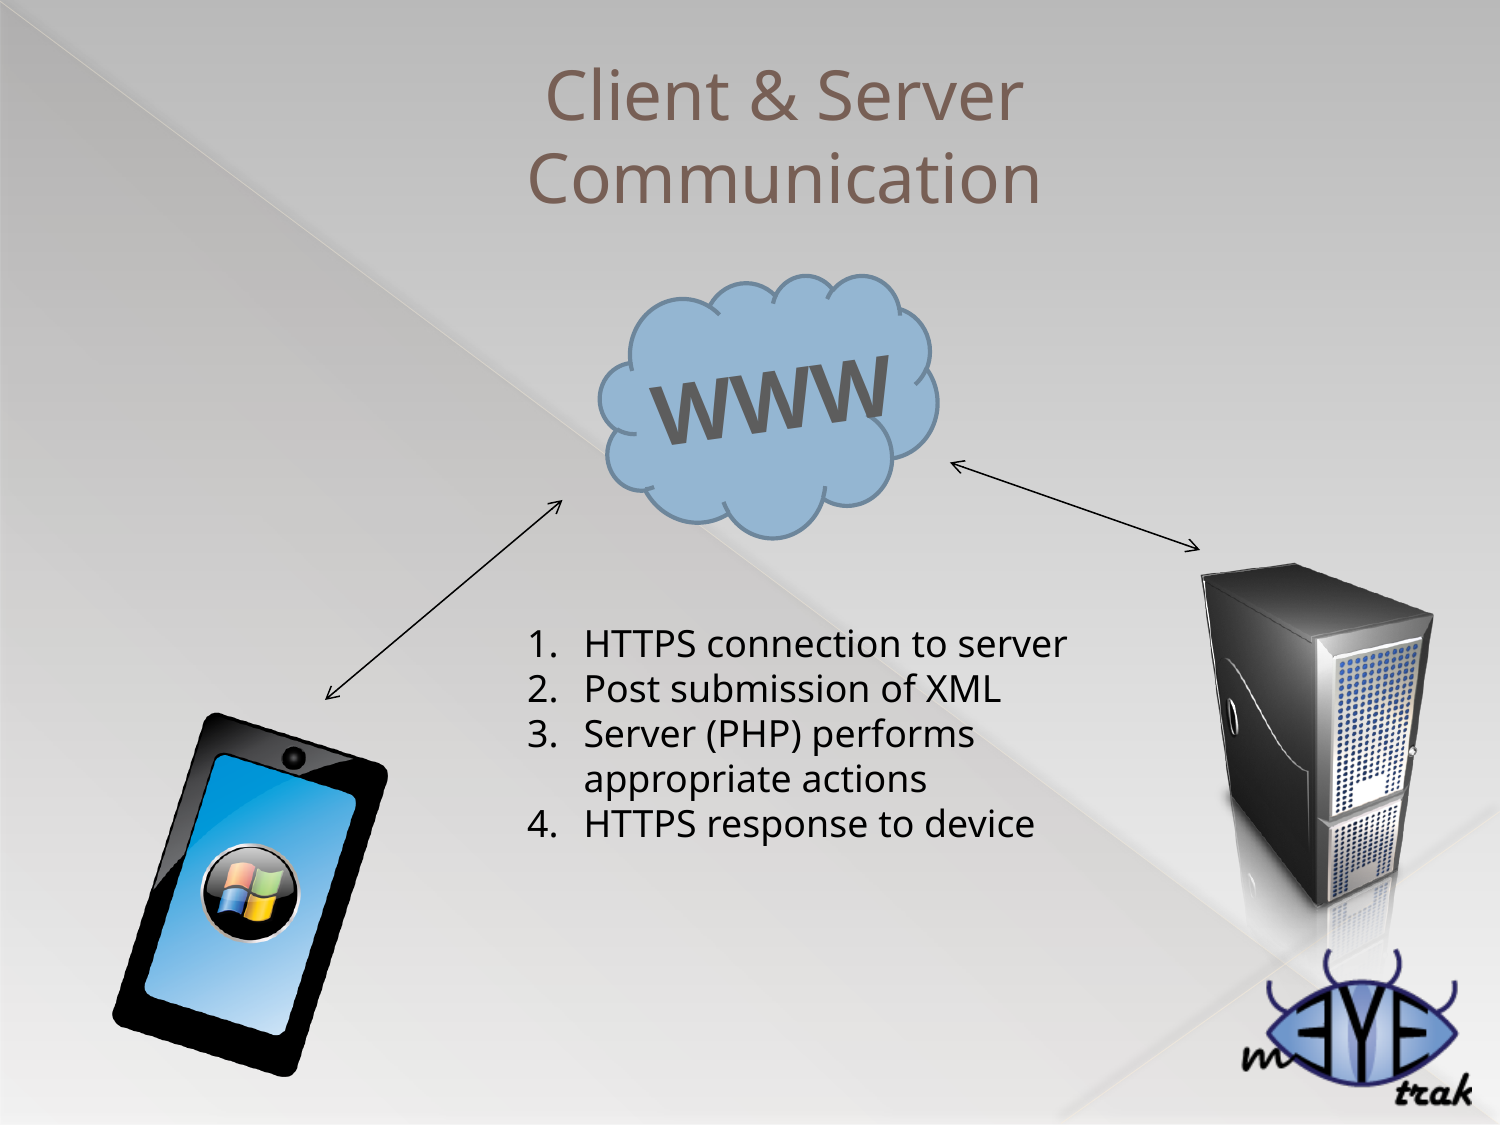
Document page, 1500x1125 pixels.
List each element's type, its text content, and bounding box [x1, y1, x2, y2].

picture [1199, 562, 1473, 1125]
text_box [949, 462, 1201, 551]
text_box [599, 274, 938, 538]
text_box HTTPS connection to server Post submission of XML Server (PHP) performs appropriate actions HTTPS response to device [512, 612, 1125, 853]
title Client & Server Communication [75, 43, 1425, 225]
picture [112, 712, 388, 1077]
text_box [324, 499, 563, 701]
